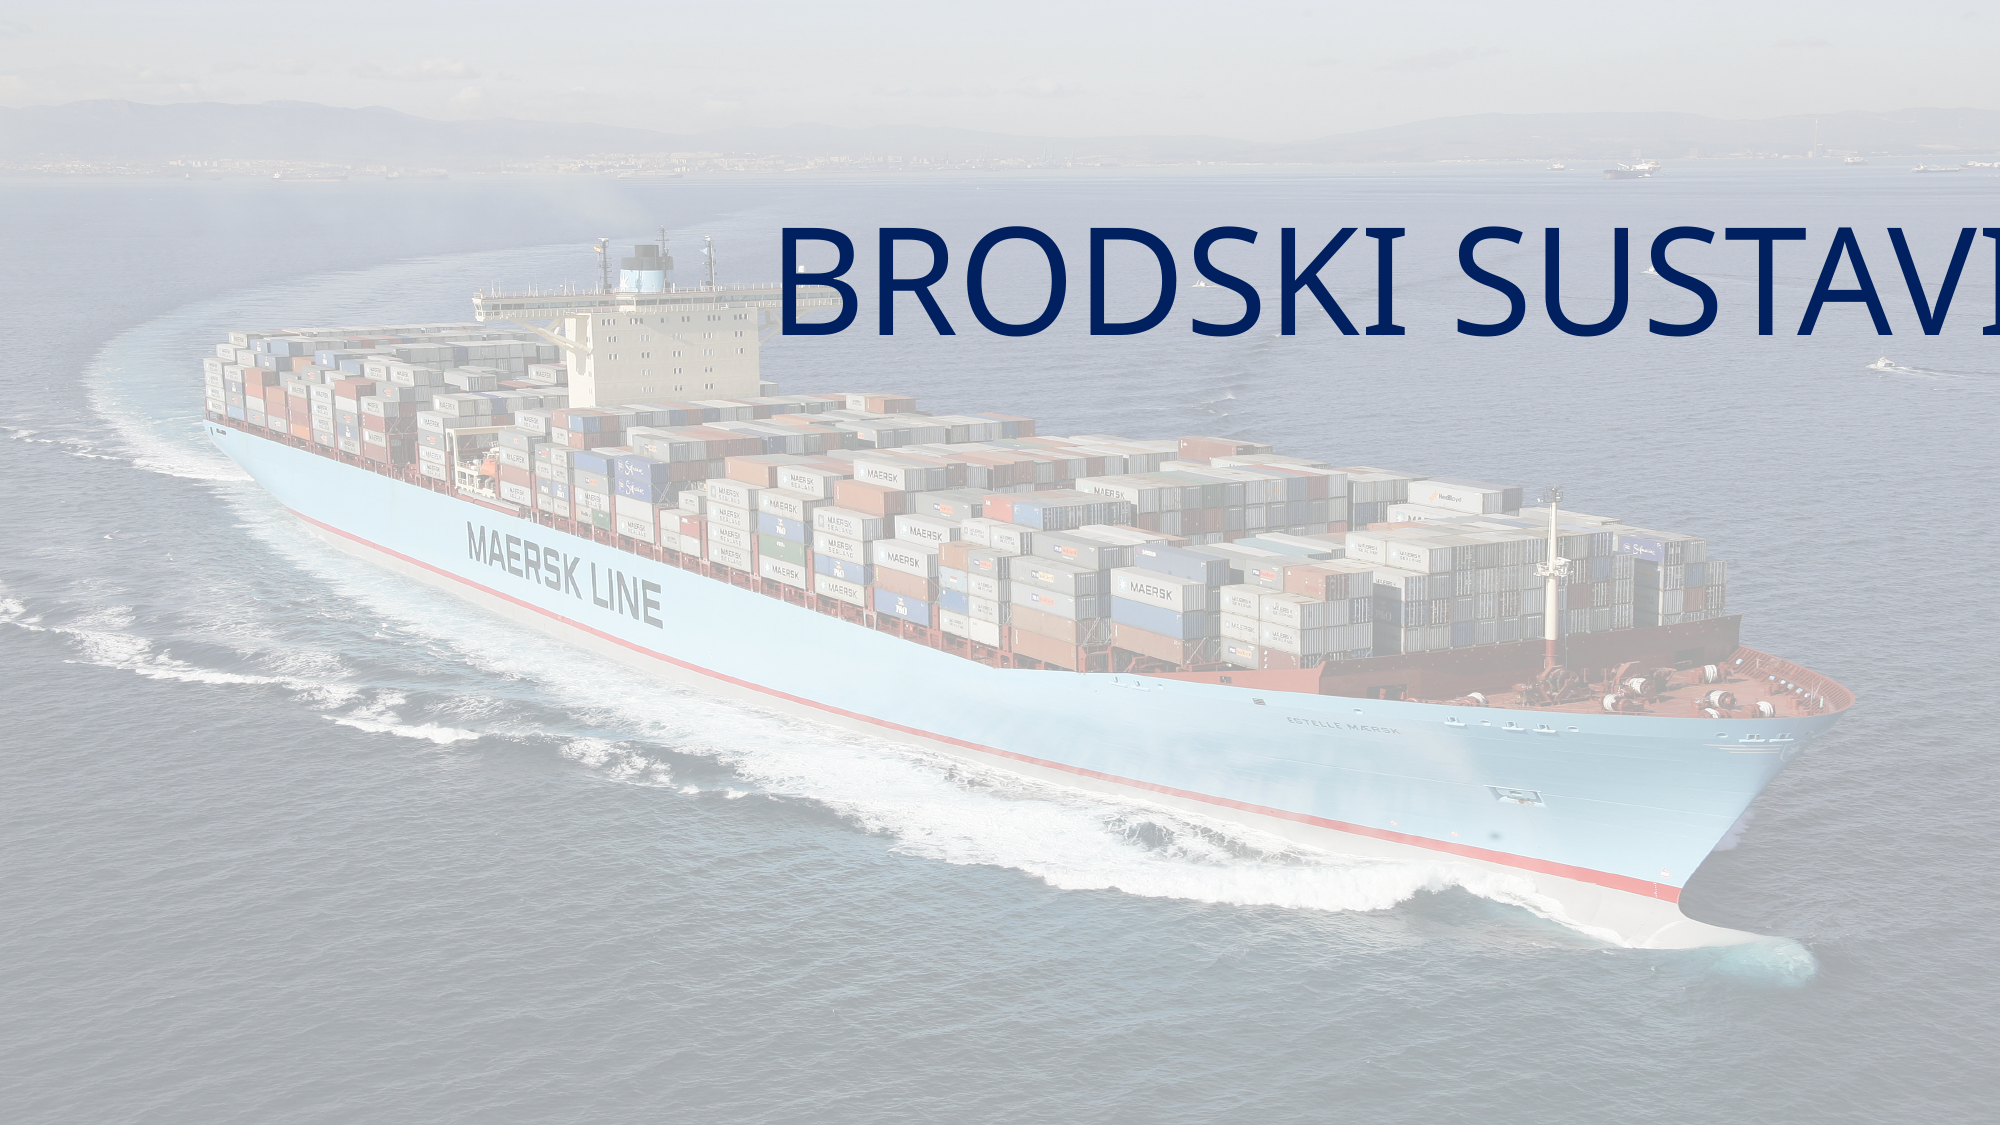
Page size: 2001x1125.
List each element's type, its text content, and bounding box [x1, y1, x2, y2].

title BRODSKI SUSTAVI [667, 226, 2000, 376]
